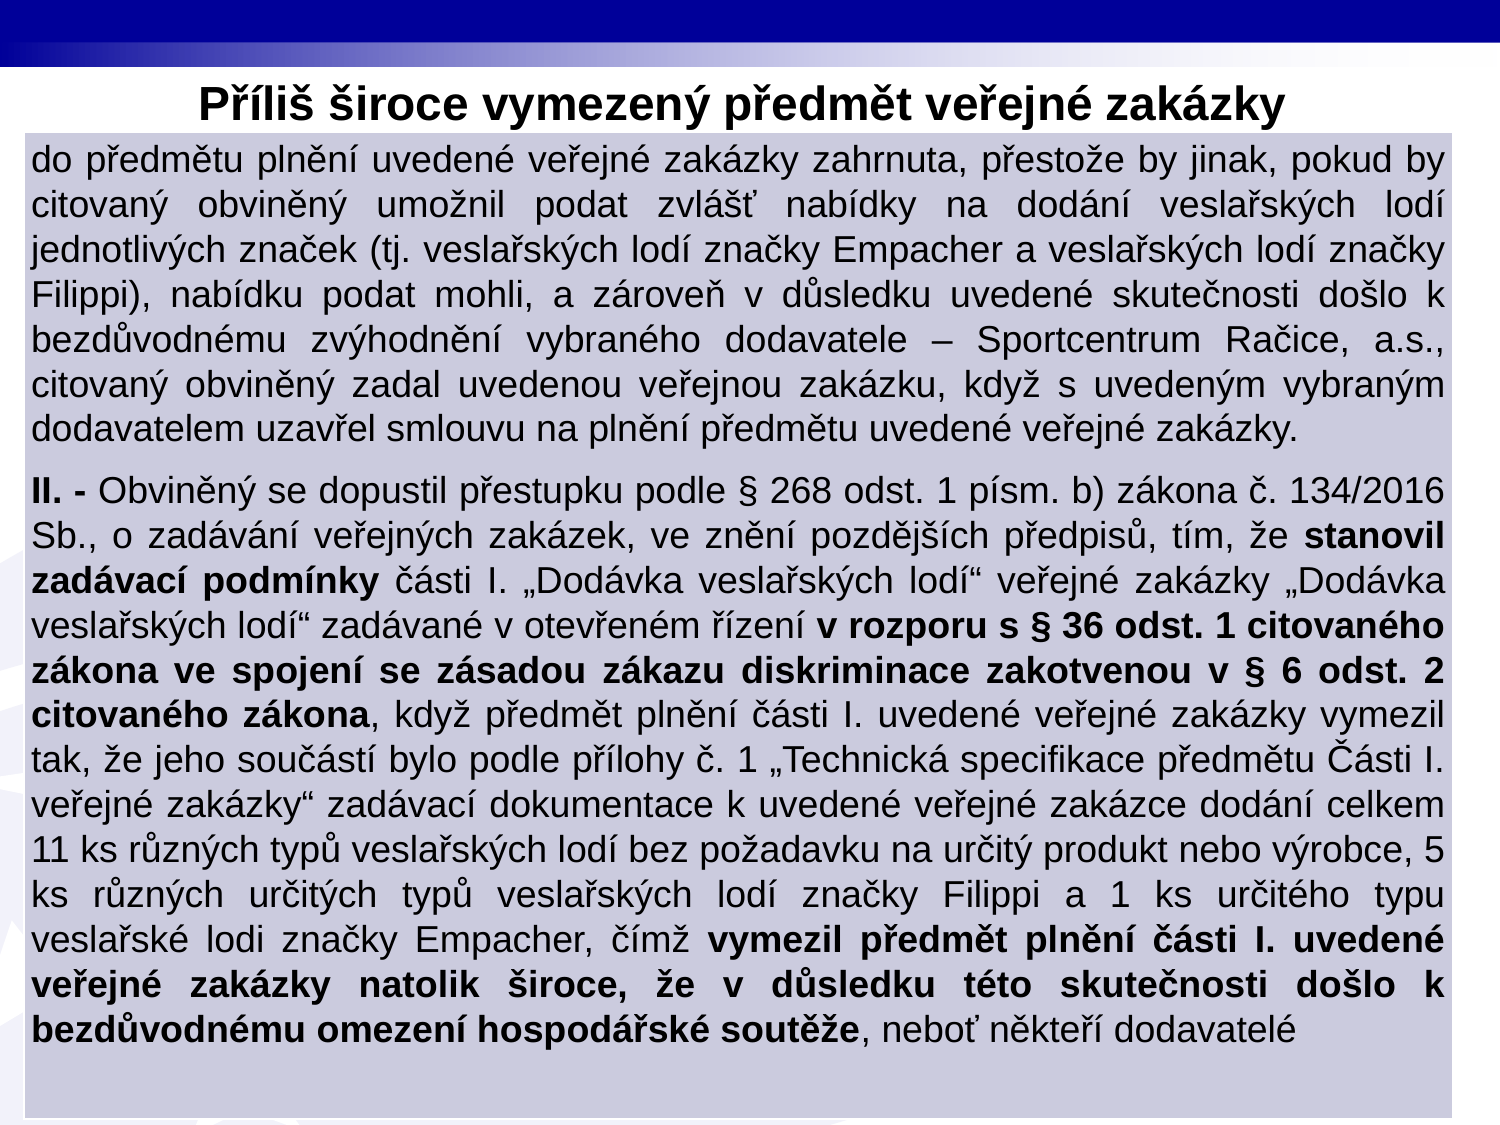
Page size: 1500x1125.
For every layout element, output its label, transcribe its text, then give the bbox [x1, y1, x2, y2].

title Příliš široce vymezený předmět veřejné zakázky [29, 66, 1471, 257]
table_header do předmětu plnění uvedené veřejné zakázky zahrnuta, přestože by jinak, pokud by citovaný obviněný umožnil podat zvlášť nabídky na dodání veslařských lodí jednotlivých značek (tj. veslařských lodí značky Empacher a veslařských lodí značky Filippi), nabídku podat mohli, a zároveň v důsledku uvedené skutečnosti došlo k bezdůvodnému zvýhodnění vybraného dodavatele – Sportcentrum Račice, a.s., citovaný obviněný zadal uvedenou veřejnou zakázku, když s uvedeným vybraným dodavatelem uzavřel smlouvu na plnění předmětu uvedené veřejné zakázky. II. - Obviněný se dopustil přestupku podle § 268 odst. 1 písm. b) zákona č. 134/2016 Sb., o zadávání veřejných zakázek, ve znění pozdějších předpisů, tím, že stanovil zadávací podmínky části I. „Dodávka veslařských lodí“ veřejné zakázky „Dodávka veslařských lodí“ zadávané v otevřeném řízení v rozporu s § 36 odst. 1 citovaného zákona ve spojení se zásadou zákazu diskriminace zakotvenou v § 6 odst. 2 citovaného zákona, když předmět plnění části I. uvedené veřejné zakázky vymezil tak, že jeho součástí bylo podle přílohy č. 1 „Technická specifikace předmětu Části I. veřejné zakázky“ zadávací dokumentace k uvedené veřejné zakázce dodání celkem 11 ks různých typů veslařských lodí bez požadavku na určitý produkt nebo výrobce, 5 ks různých určitých typů veslařských lodí značky Filippi a 1 ks určitého typu veslařské lodi značky Empacher, čímž vymezil předmět plnění části I. uvedené veřejné zakázky natolik široce, že v důsledku této skutečnosti došlo k bezdůvodnému omezení hospodářské soutěže, neboť někteří dodavatelé [25, 133, 1452, 1118]
